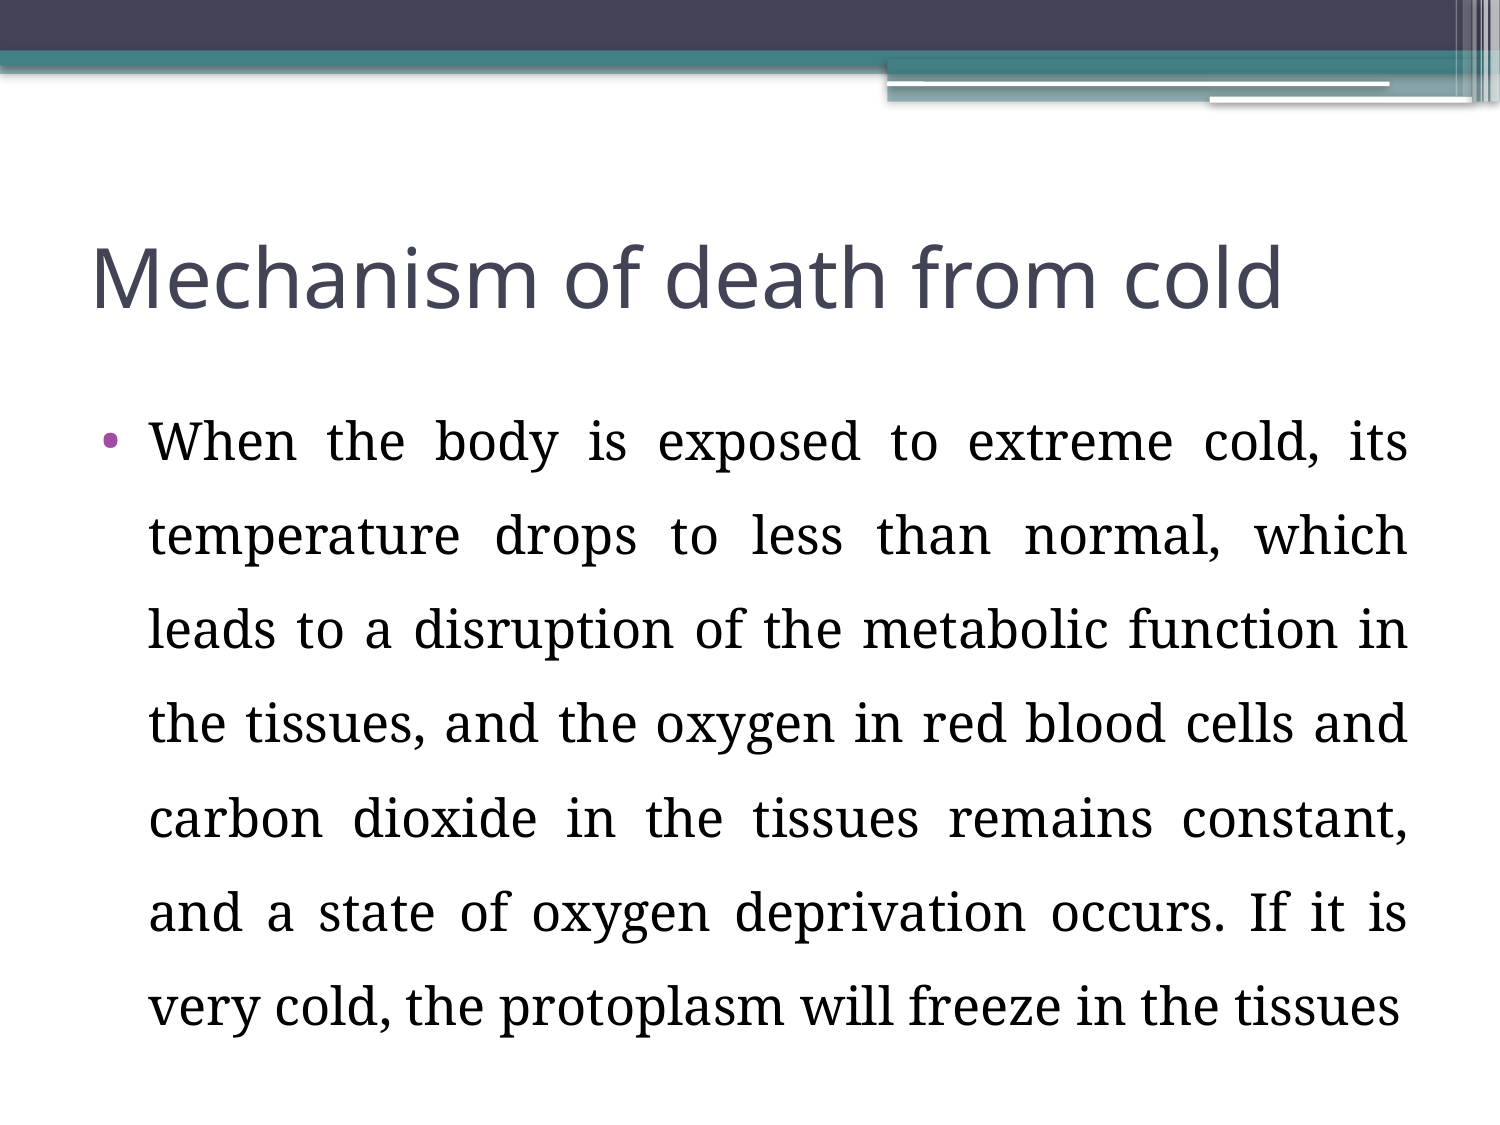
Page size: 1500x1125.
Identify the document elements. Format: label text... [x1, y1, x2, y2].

list When the body is exposed to extreme cold, its temperature drops to less than normal, which leads to a disruption of the metabolic function in the tissues, and the oxygen in red blood cells and carbon dioxide in the tissues remains constant, and a state of oxygen deprivation occurs. If it is very cold, the protoplasm will freeze in the tissues [75, 368, 1425, 1079]
title Mechanism of death from cold [75, 187, 1425, 363]
